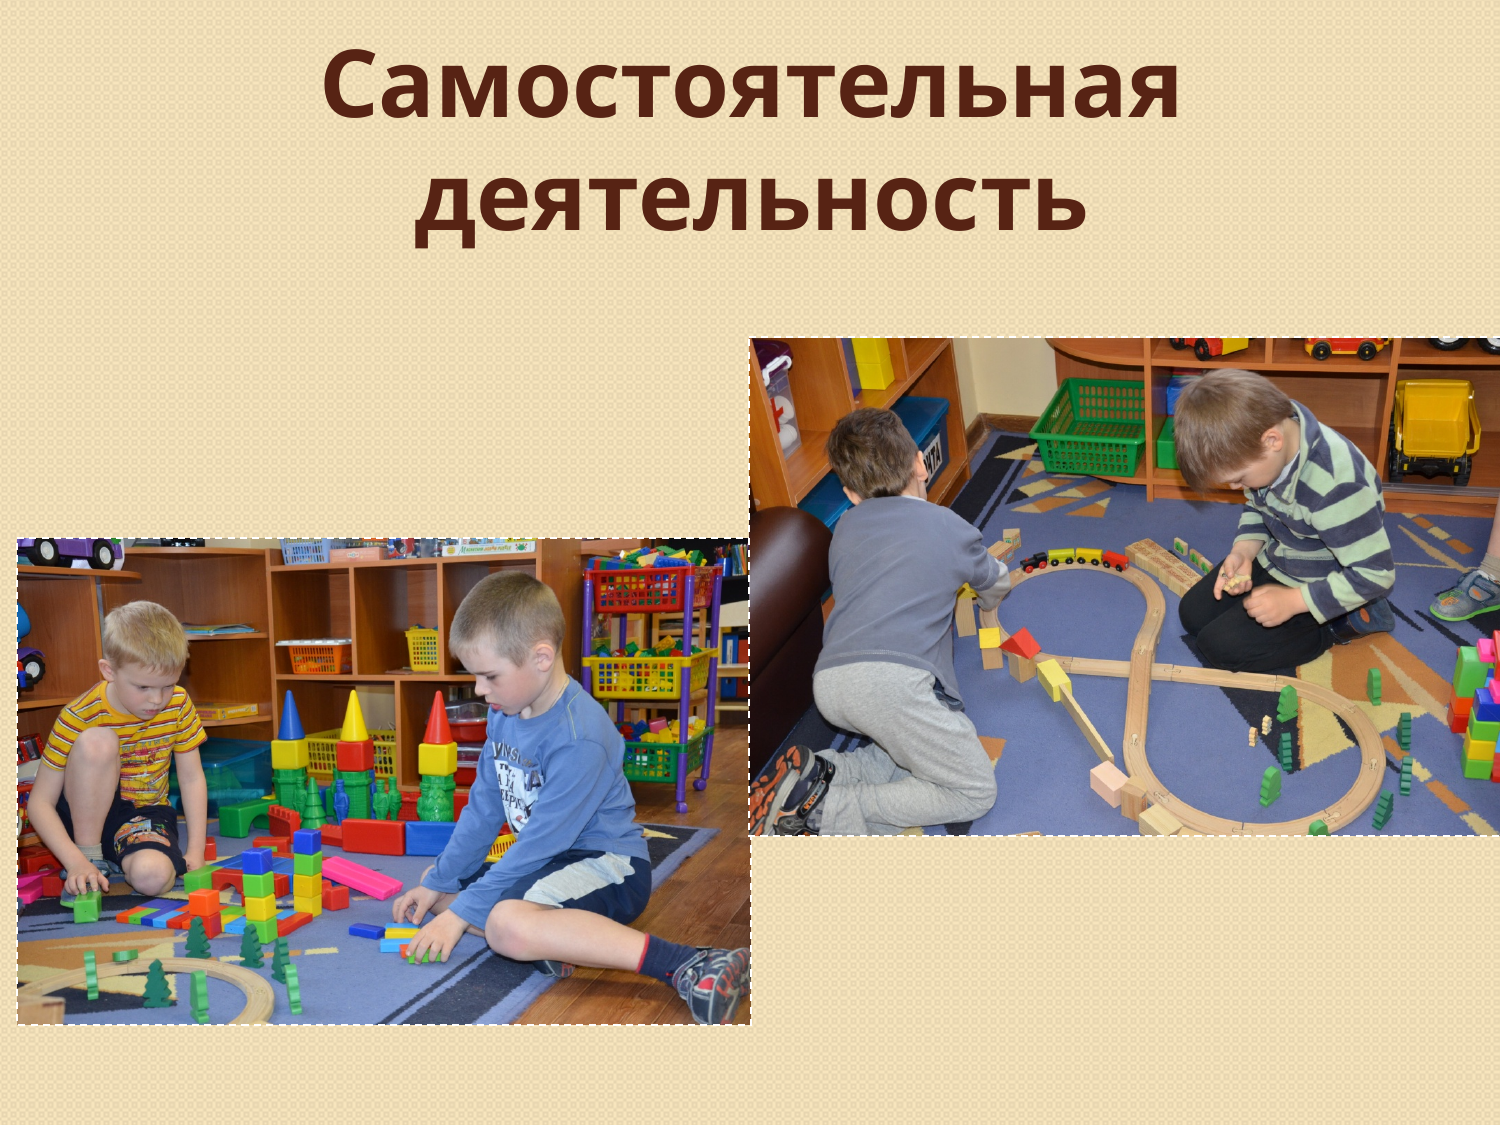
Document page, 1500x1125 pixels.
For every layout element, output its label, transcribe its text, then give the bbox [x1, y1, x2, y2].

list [17, 538, 751, 1025]
title Самостоятельная деятельность [76, 42, 1427, 231]
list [749, 337, 1500, 836]
